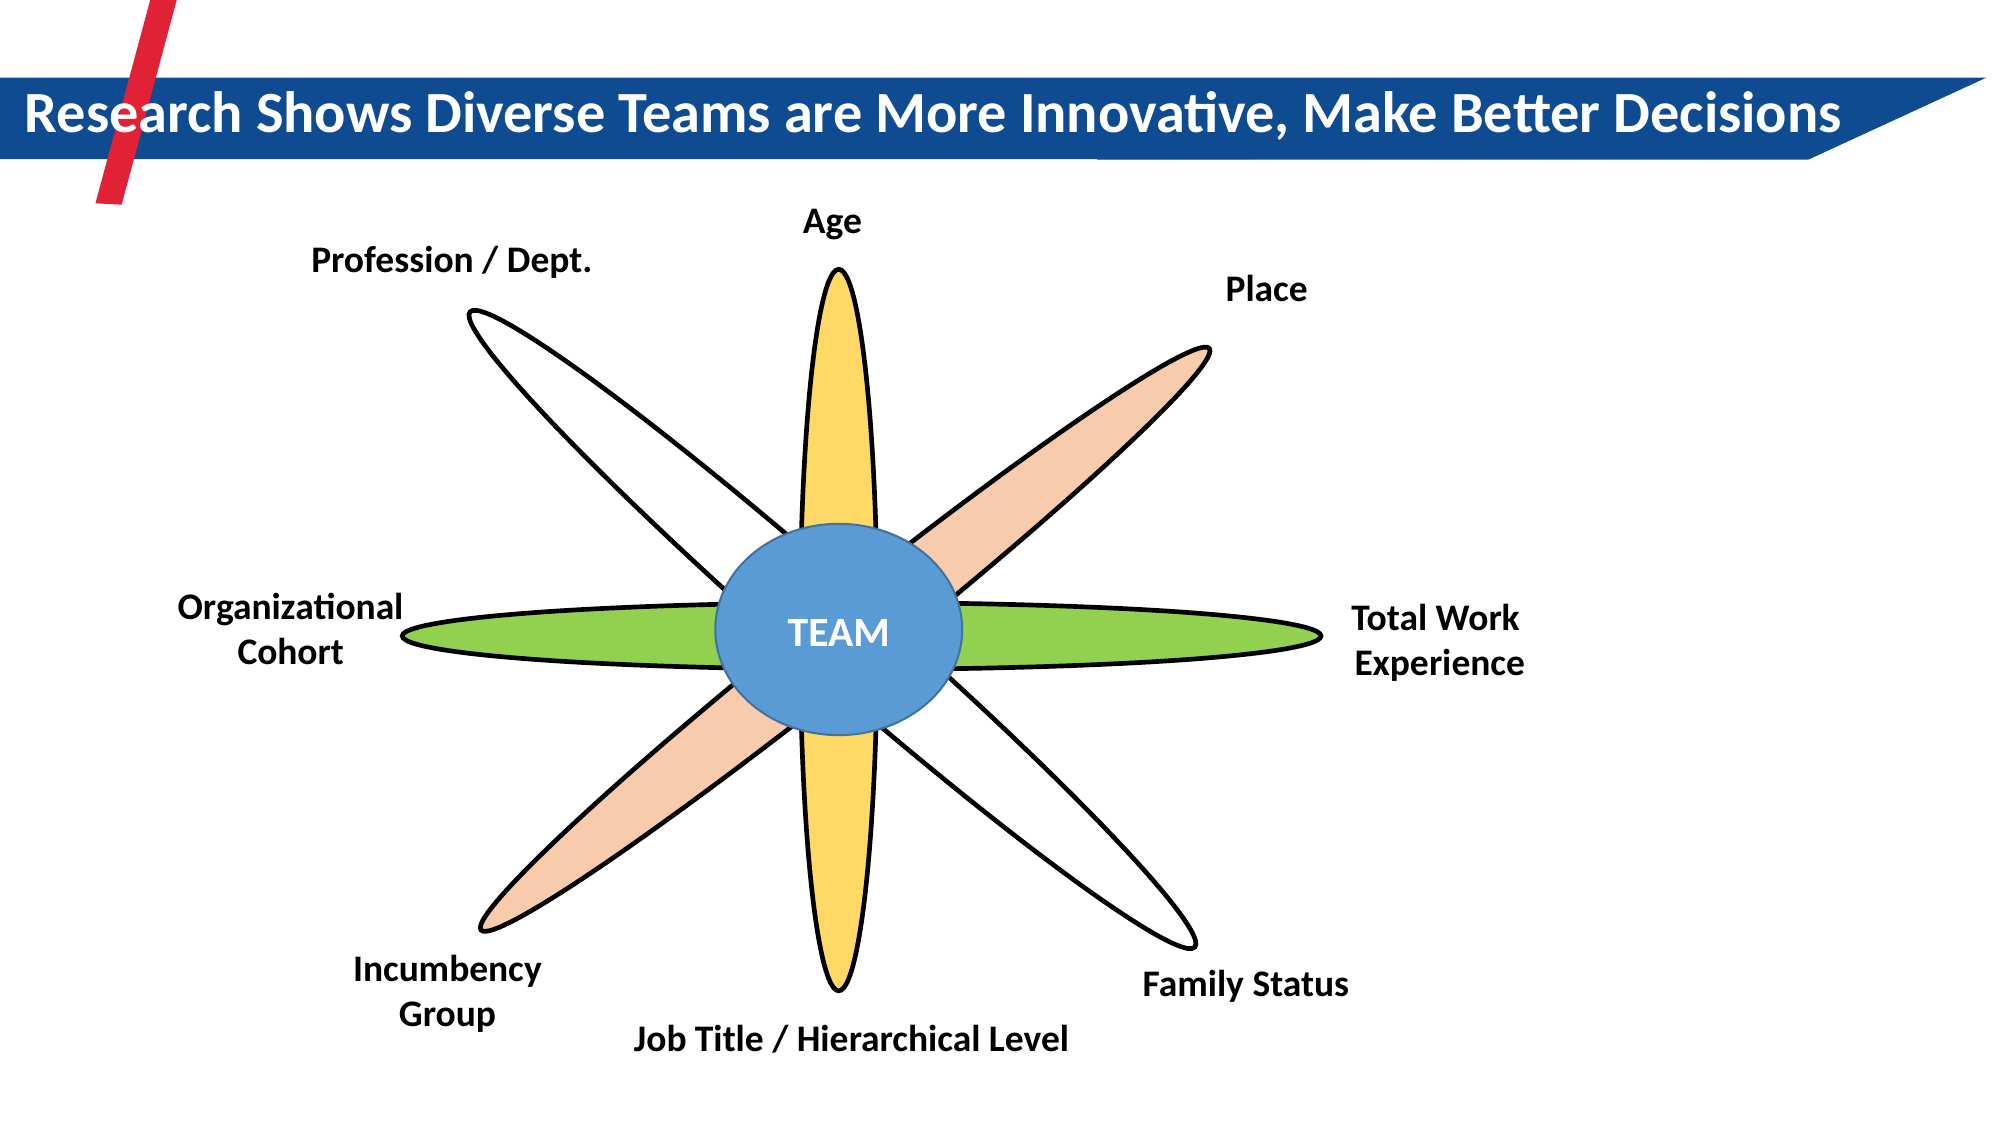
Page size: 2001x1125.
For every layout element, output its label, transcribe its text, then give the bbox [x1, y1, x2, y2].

text_box [910, 346, 1212, 596]
text_box Incumbency Group [338, 936, 557, 1042]
text_box [467, 309, 786, 590]
text_box [800, 732, 877, 992]
text_box [1866, 76, 1987, 135]
text_box [800, 268, 877, 527]
text_box [955, 602, 1323, 670]
text_box Research Shows Diverse Teams are More Innovative, Make Better Decisions [10, 67, 1866, 255]
text_box Family Status [1127, 951, 1365, 1011]
text_box Total Work Experience [1336, 586, 1544, 691]
text_box Organizational Cohort [162, 574, 419, 680]
text_box TEAM [714, 522, 964, 737]
text_box [883, 677, 1197, 950]
text_box Place [1210, 256, 1324, 317]
text_box Profession / Dept. [296, 255, 608, 288]
text_box Job Title / Hierarchical Level [619, 1006, 1085, 1067]
text_box [479, 685, 791, 933]
text_box [419, 603, 722, 669]
